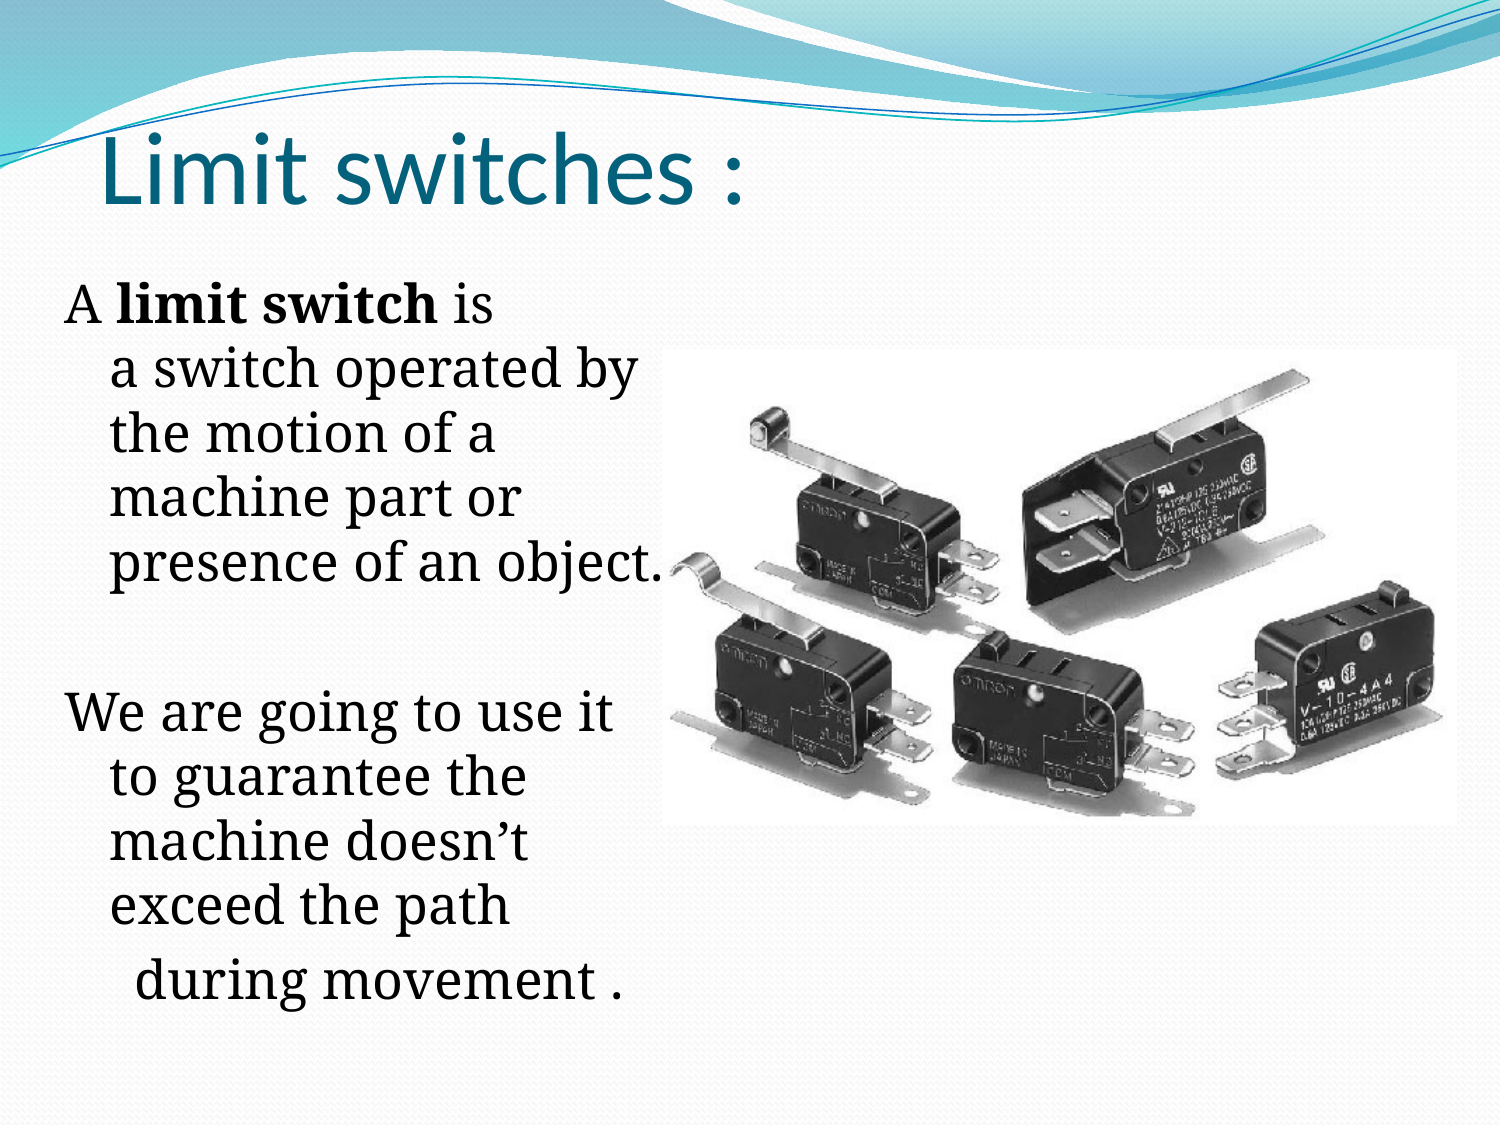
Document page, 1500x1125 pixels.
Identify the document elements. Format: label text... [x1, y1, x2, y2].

picture [662, 349, 1457, 825]
title Limit switches : [99, 37, 1450, 225]
list A limit switch is a switch operated by the motion of a machine part or presence of an object. We are going to use it to guarantee the machine doesn’t exceed the path during movement . [50, 262, 688, 1025]
